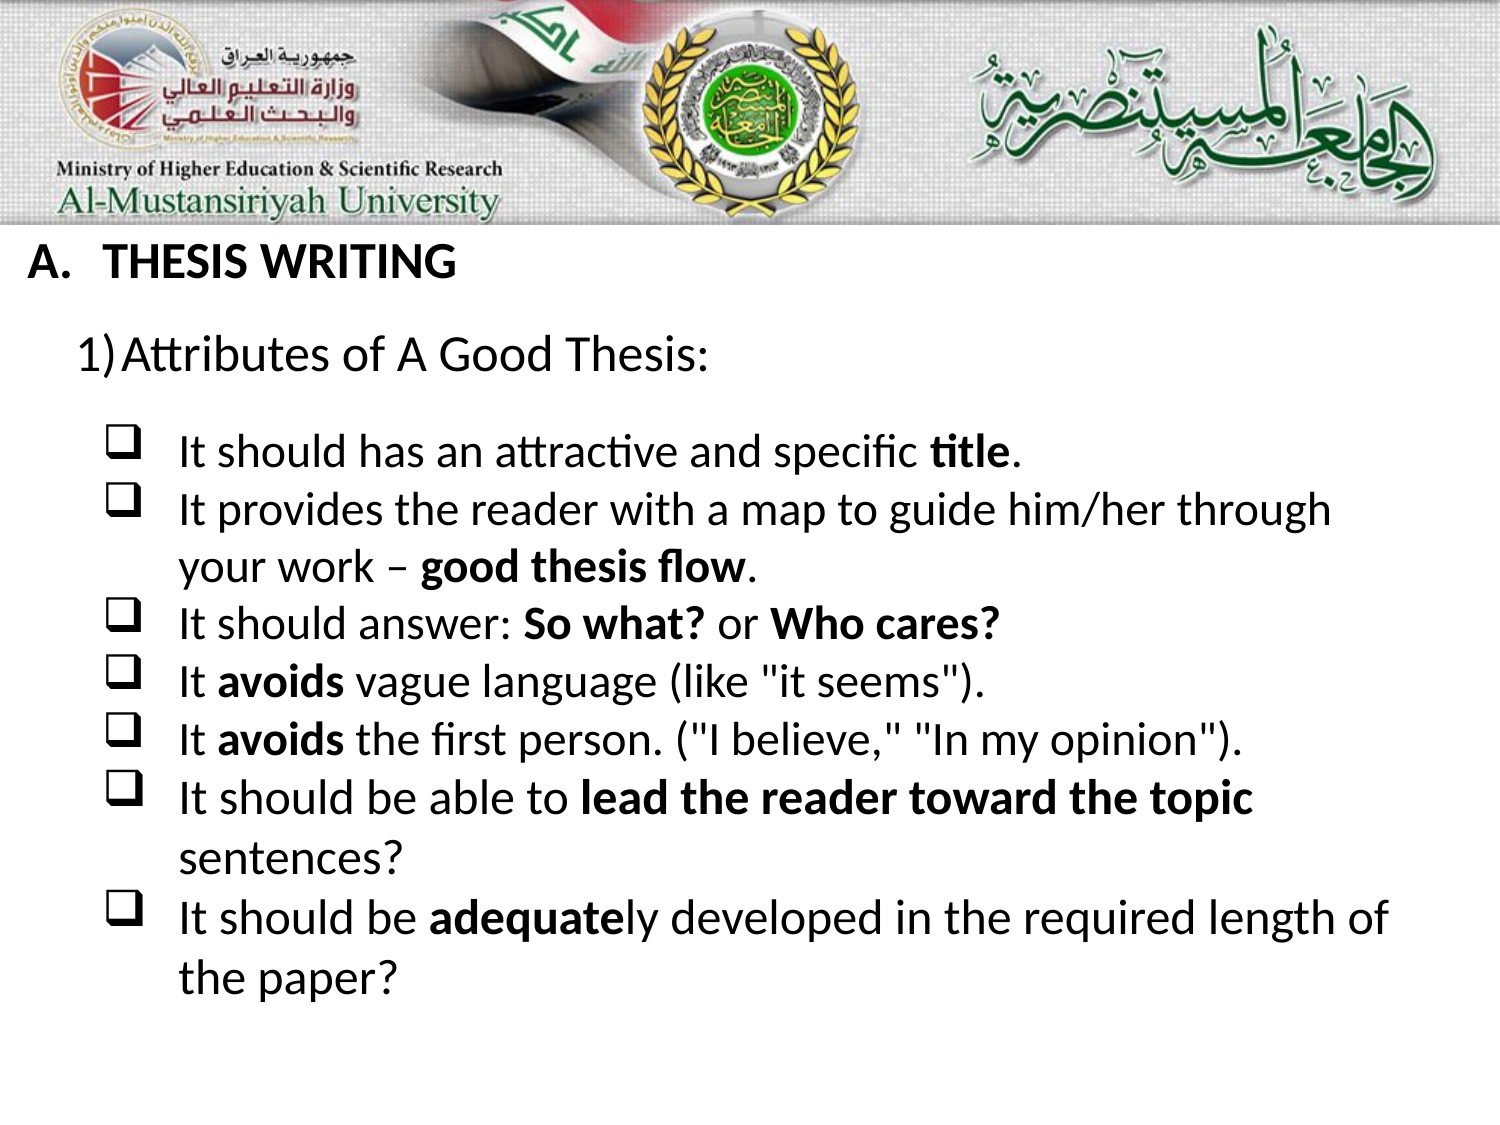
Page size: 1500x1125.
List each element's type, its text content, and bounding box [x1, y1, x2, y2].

text_box It should has an attractive and specific title. It provides the reader with a map to guide him/her through your work – good thesis flow. It should answer: So what? or Who cares? It avoids vague language (like "it seems"). It avoids the first person. ("I believe," "In my opinion"). It should be able to lead the reader toward the topic sentences? It should be adequately developed in the required length of the paper? [87, 412, 1425, 1012]
picture [0, 0, 1500, 226]
text_box THESIS WRITING Attributes of A Good Thesis: [12, 234, 1363, 390]
